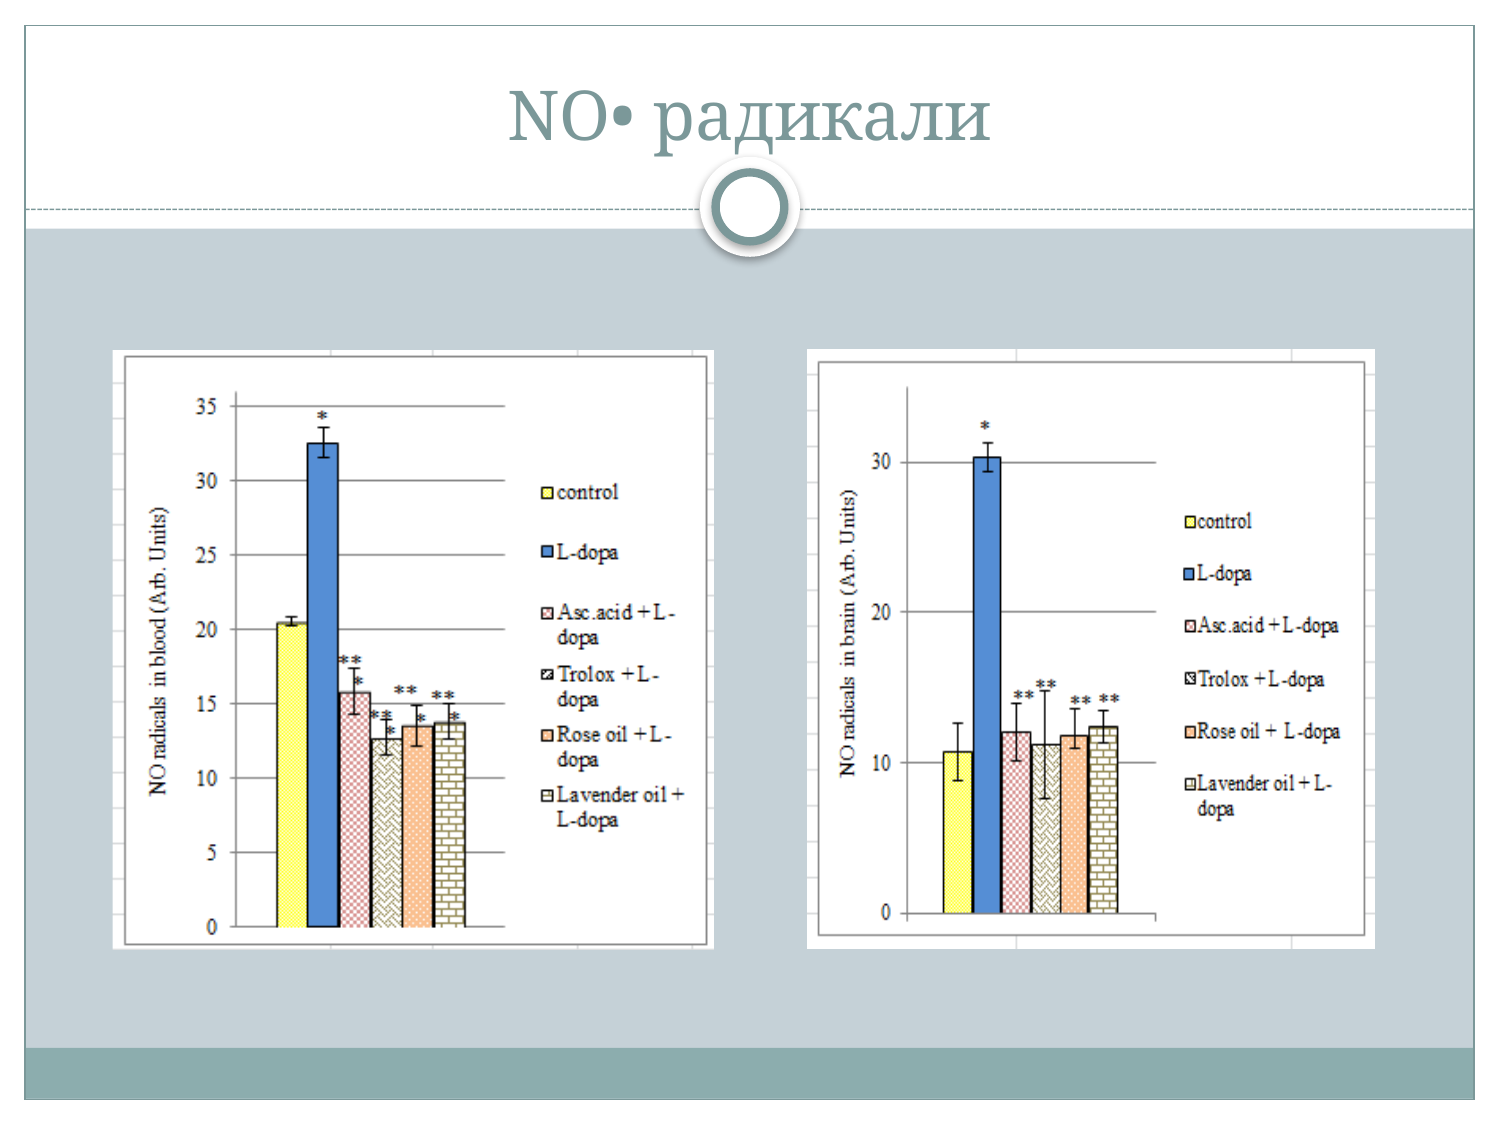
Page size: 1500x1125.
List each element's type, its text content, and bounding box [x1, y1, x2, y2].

picture [807, 349, 1376, 951]
picture [112, 349, 715, 951]
title NO• pадикали [49, 37, 1450, 163]
